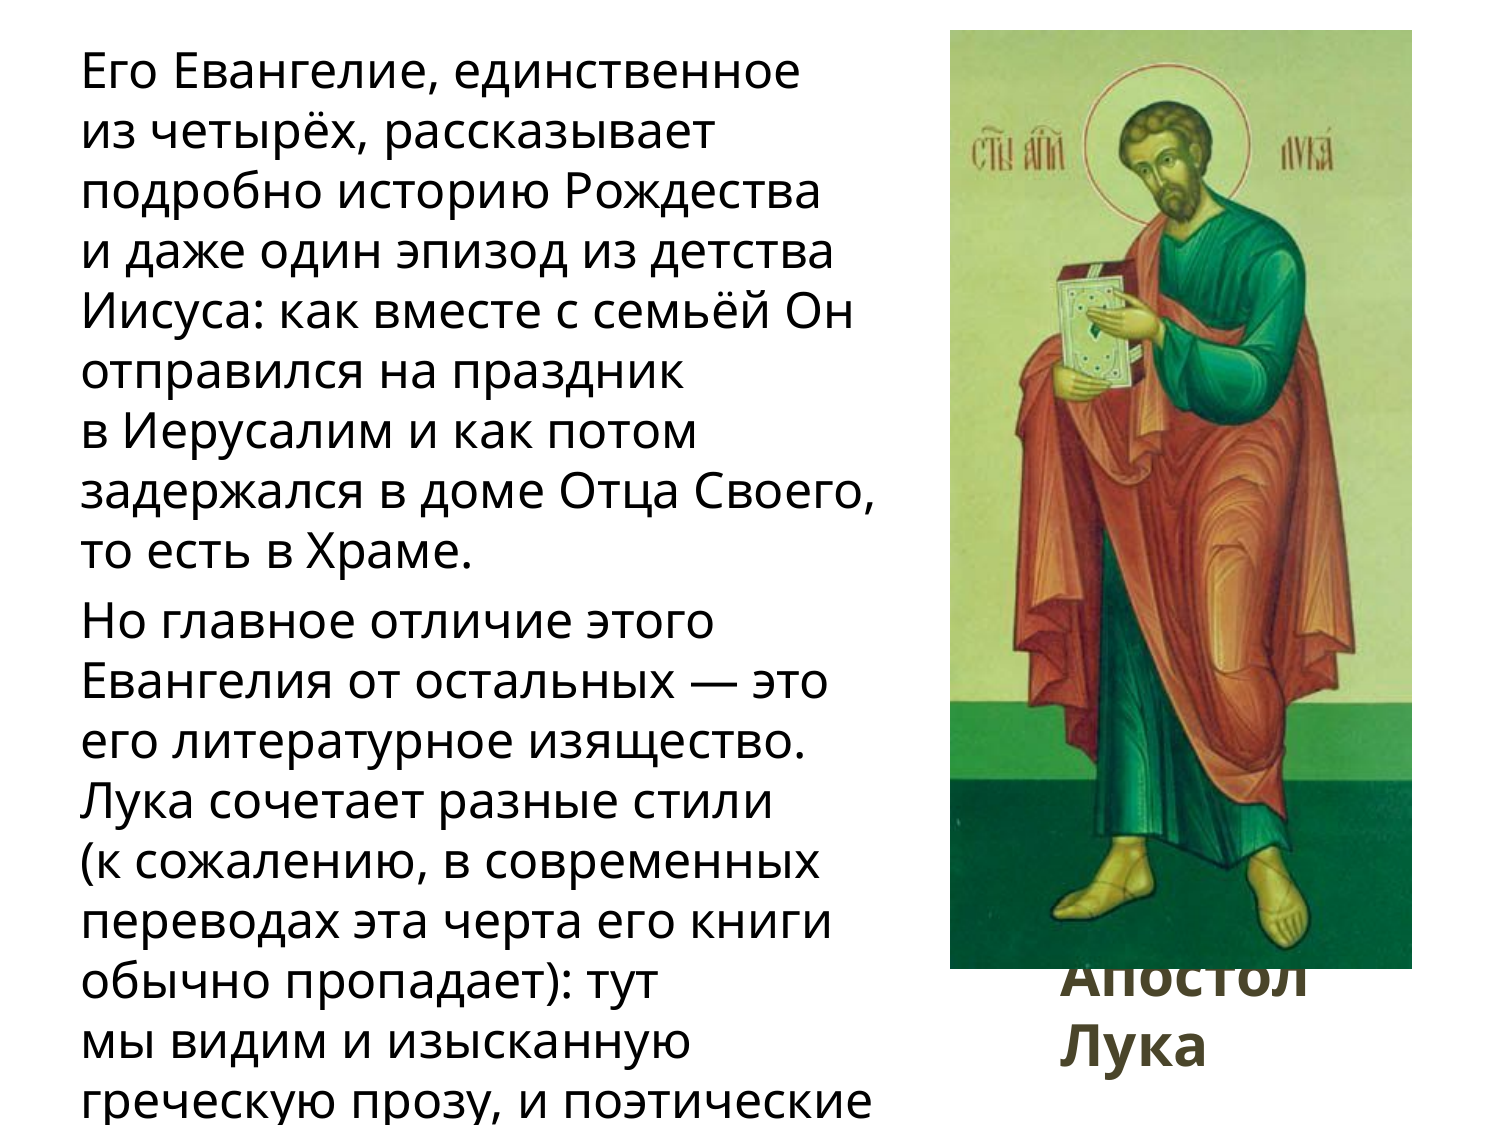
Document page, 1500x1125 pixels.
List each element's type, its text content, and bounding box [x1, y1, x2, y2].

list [950, 30, 1412, 969]
list Его Евангелие, единственное из четырёх, рассказывает подробно историю Рождества и даже один эпизод из детства Иисуса: как вместе с семьёй Он отправился на праздник в Иерусалим и как потом задержался в доме Отца Своего, то есть в Храме. Но главное отличие этого Евангелия от остальных — это его литературное изящество. Лука сочетает разные стили (к сожалению, в современных переводах эта черта его книги обычно пропадает): тут мы видим и изысканную греческую прозу, и поэтические гимны (единственные во всём Новом Завете), и торжественное повествование в стиле Ветхого Завета, и афористические изречения. [64, 30, 928, 1083]
title Апостол Лука [1045, 1011, 1424, 1086]
